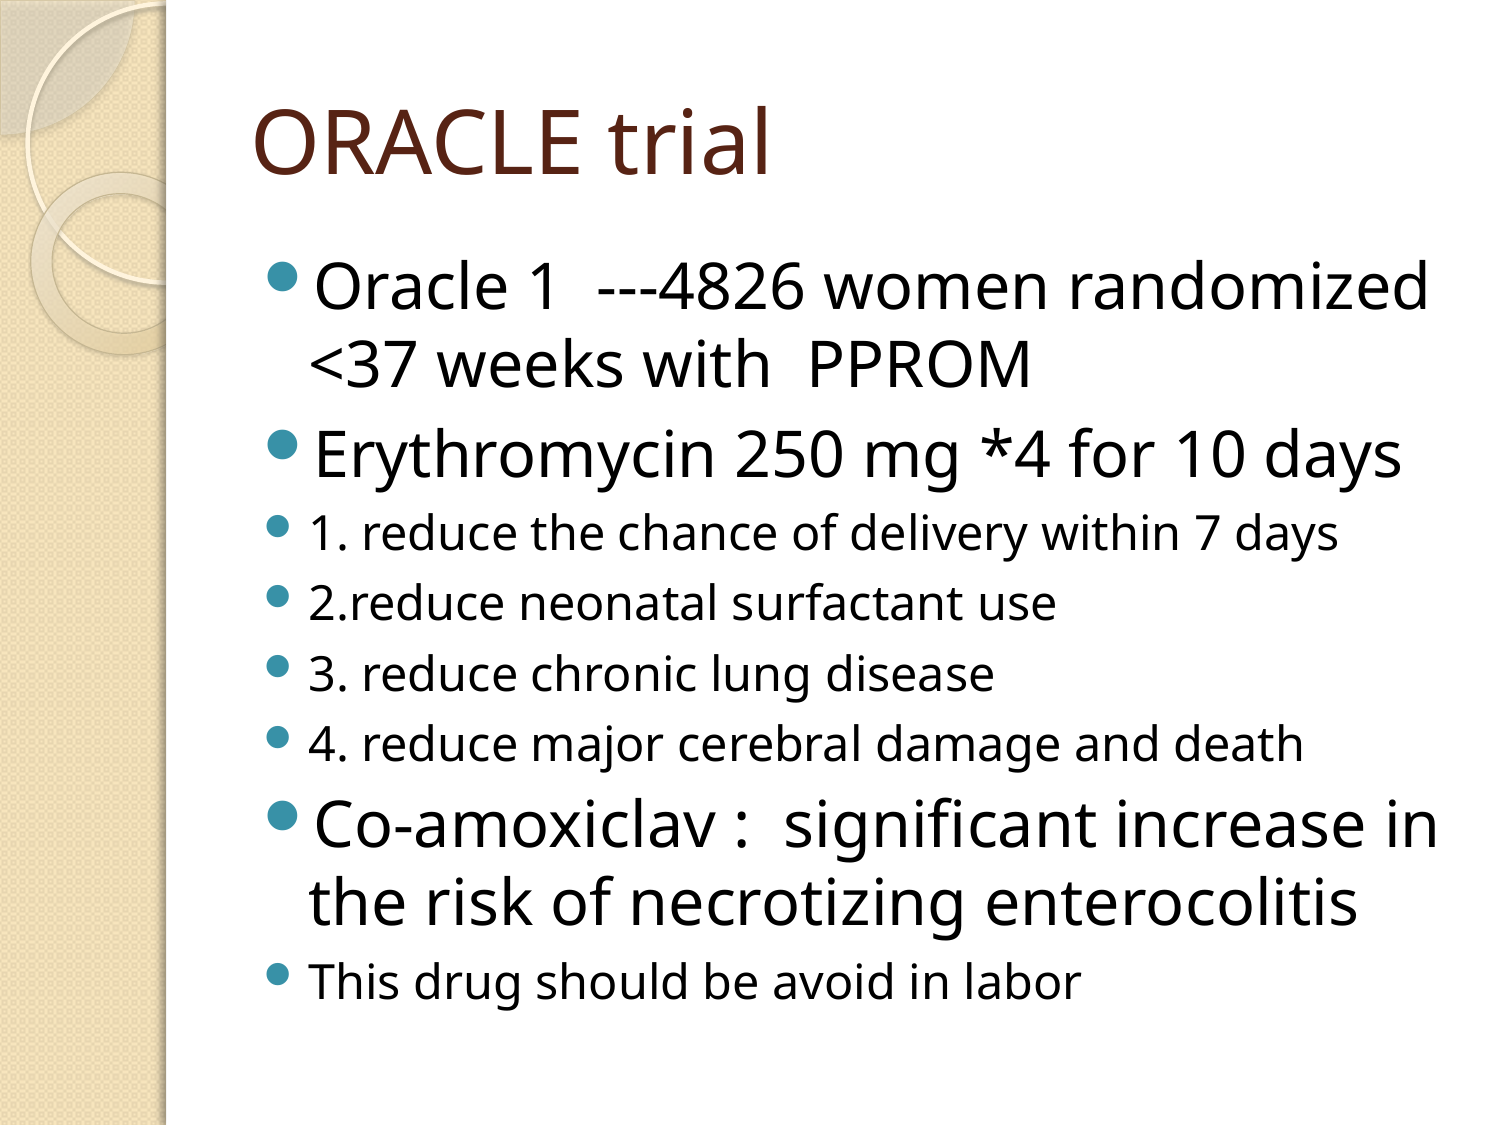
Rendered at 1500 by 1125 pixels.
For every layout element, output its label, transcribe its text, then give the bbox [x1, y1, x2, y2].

title ORACLE trial [235, 45, 1466, 233]
list Oracle 1 ---4826 women randomized <37 weeks with PPROM Erythromycin 250 mg *4 for 10 days 1. reduce the chance of delivery within 7 days 2.reduce neonatal surfactant use 3. reduce chronic lung disease 4. reduce major cerebral damage and death Co-amoxiclav : significant increase in the risk of necrotizing enterocolitis This drug should be avoid in labor [235, 237, 1466, 1025]
